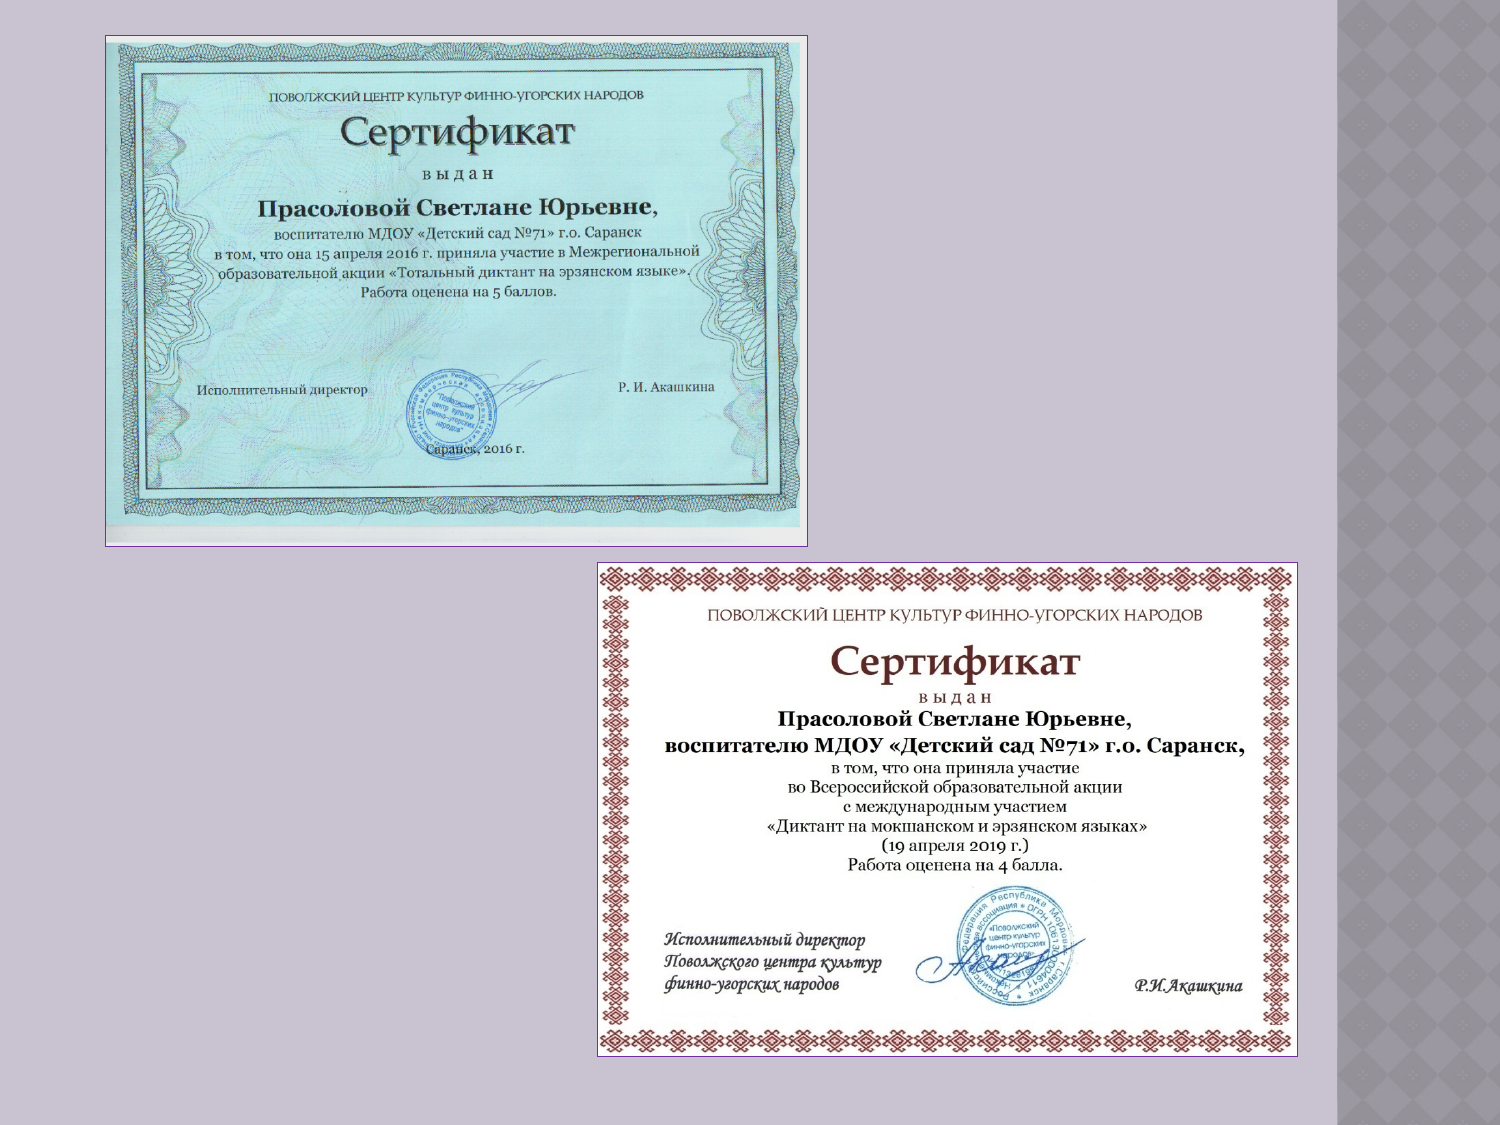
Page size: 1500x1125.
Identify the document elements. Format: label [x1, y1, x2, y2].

picture [597, 562, 1299, 1057]
picture [105, 34, 808, 547]
